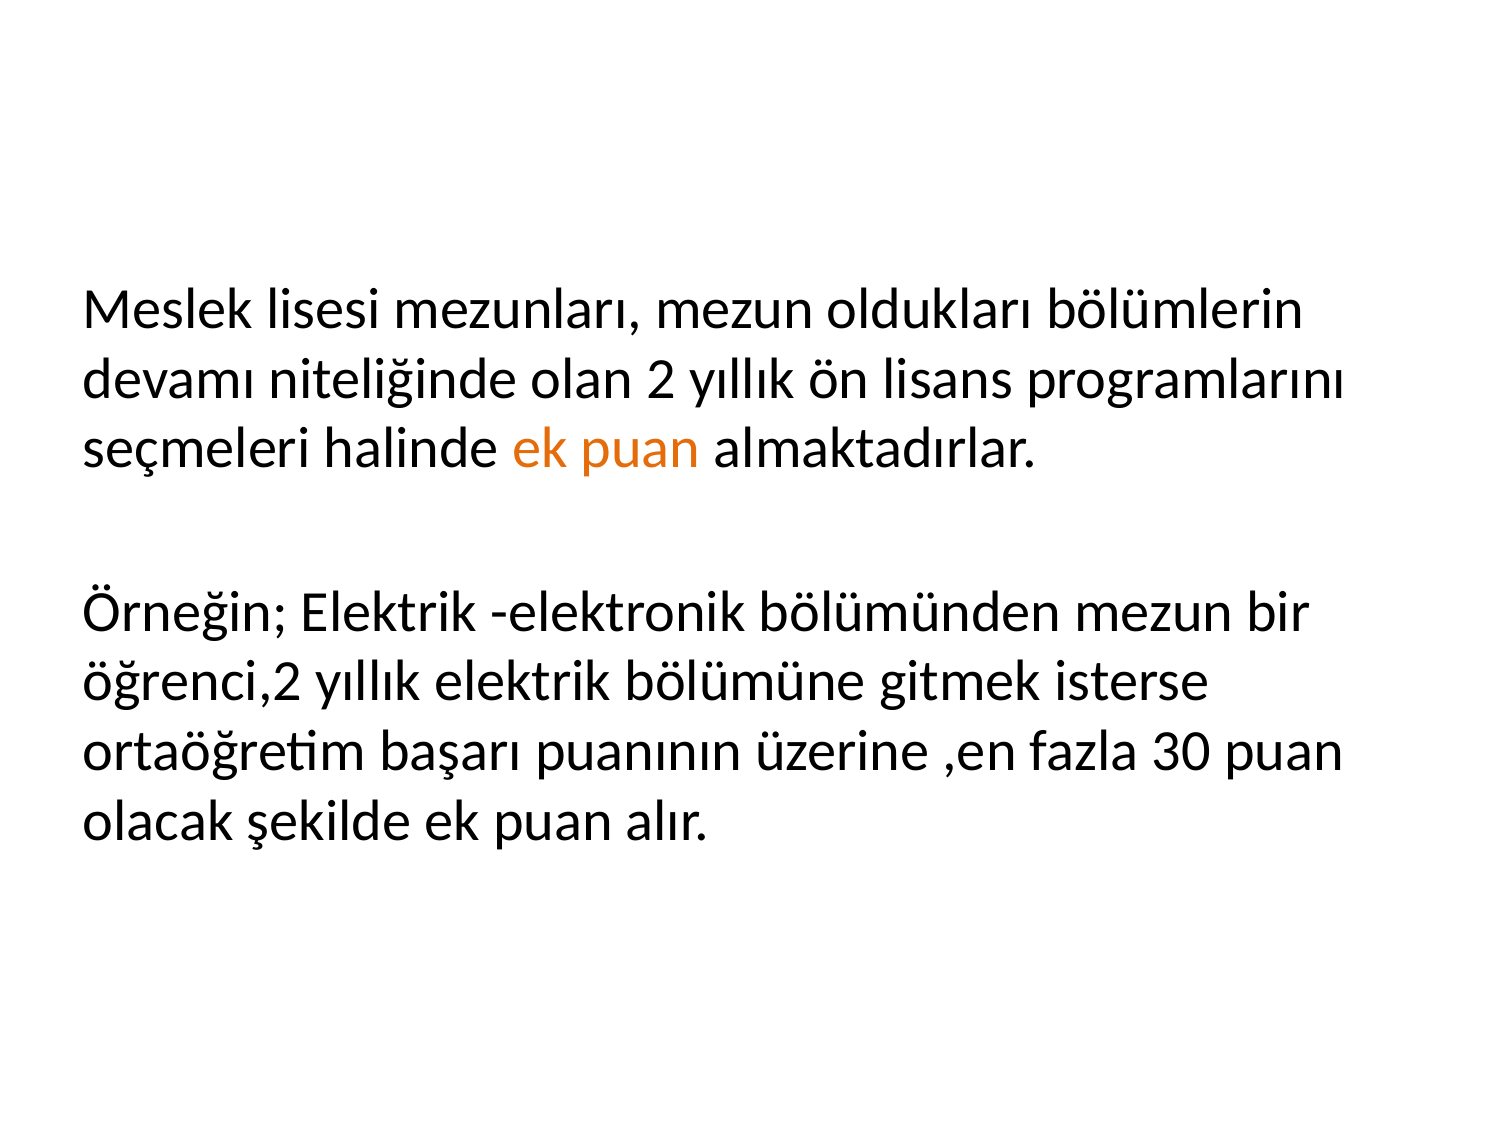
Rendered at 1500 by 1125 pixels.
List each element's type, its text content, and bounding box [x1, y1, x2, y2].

list Meslek lisesi mezunları, mezun oldukları bölümlerin devamı niteliğinde olan 2 yıllık ön lisans programlarını seçmeleri halinde ek puan almaktadırlar. Örneğin; Elektrik -elektronik bölümünden mezun bir öğrenci,2 yıllık elektrik bölümüne gitmek isterse ortaöğretim başarı puanının üzerine ,en fazla 30 puan olacak şekilde ek puan alır. [67, 262, 1408, 1013]
